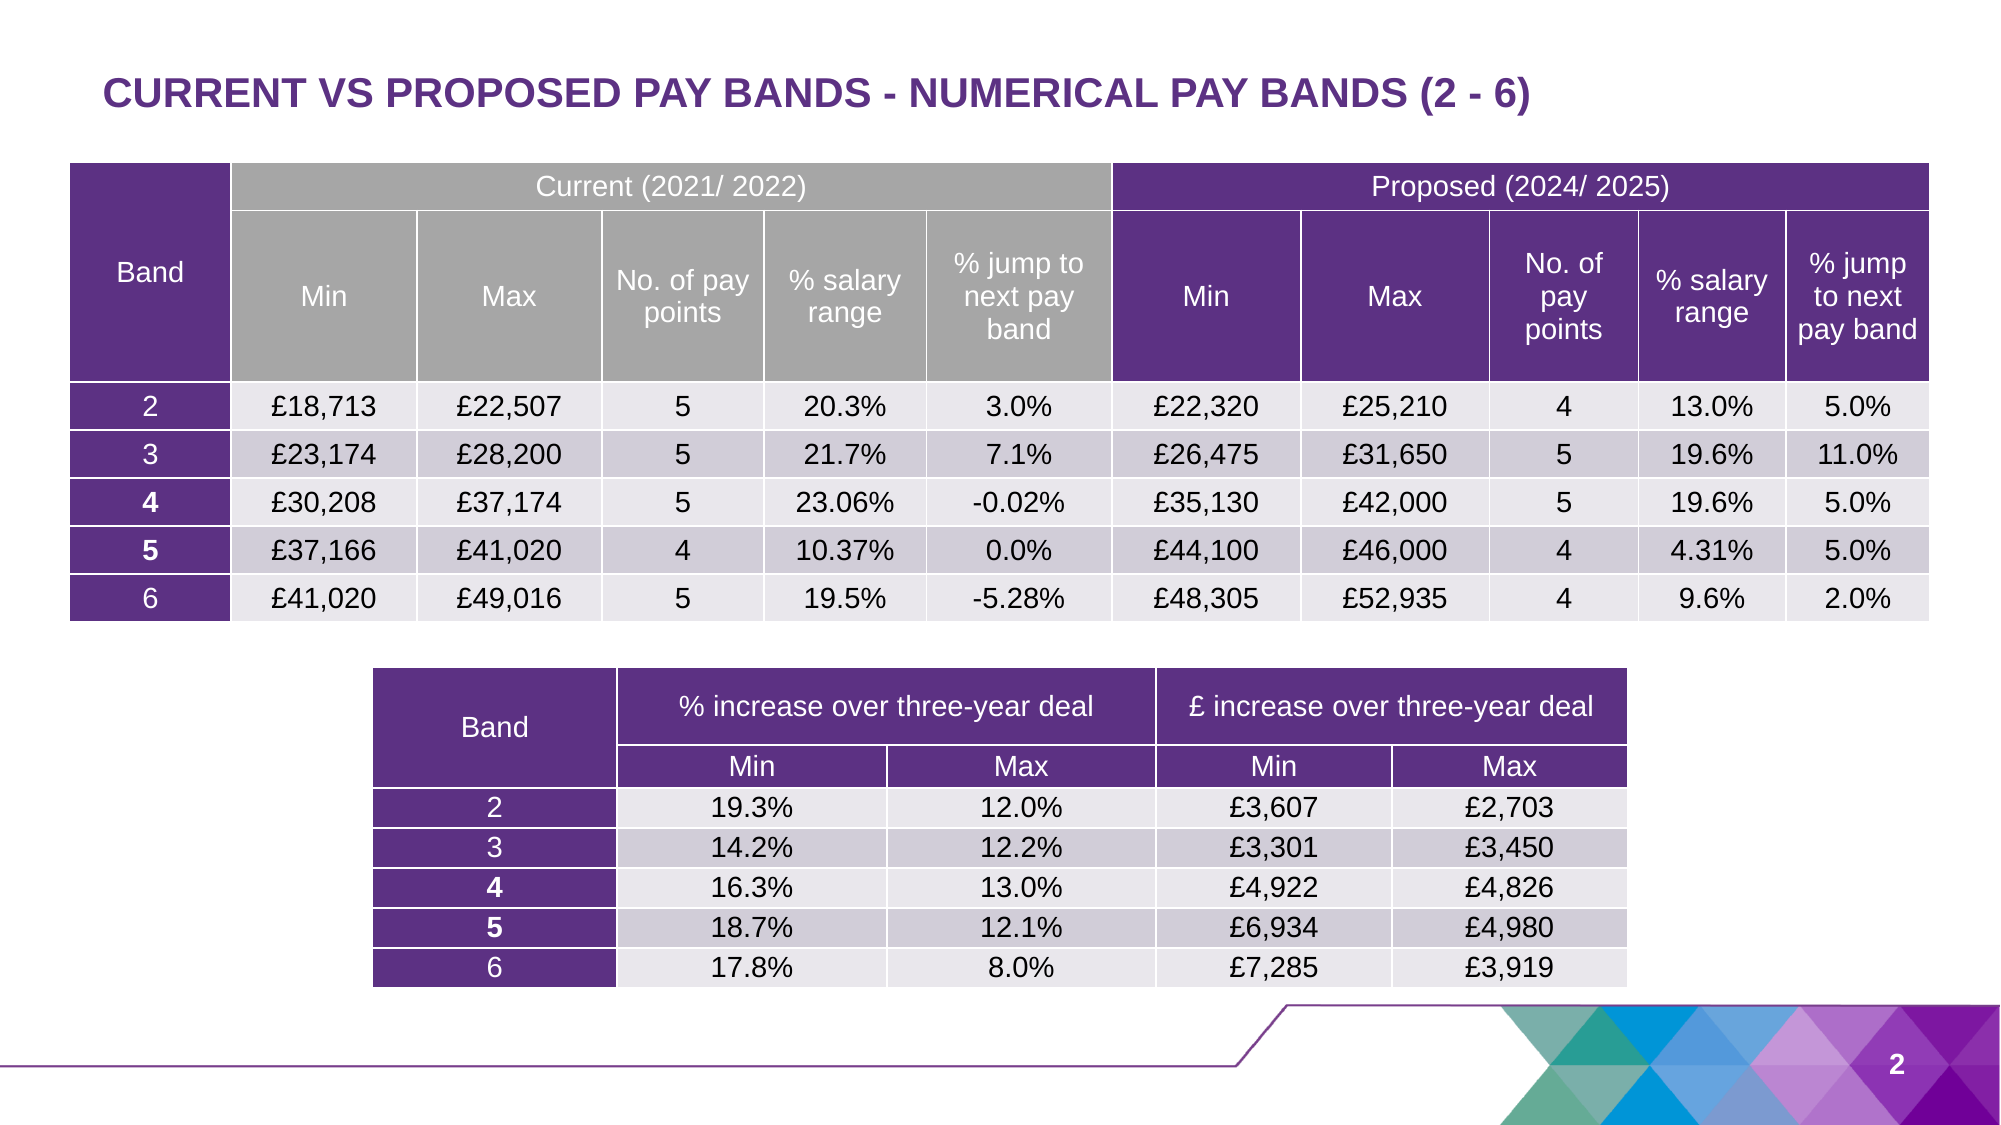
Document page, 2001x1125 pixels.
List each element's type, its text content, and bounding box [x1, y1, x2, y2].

table_cell £4,980 [1393, 909, 1627, 947]
table_cell £35,130 [1113, 479, 1300, 525]
table_cell 4 [1490, 575, 1638, 621]
table_cell 19.5% [765, 575, 926, 621]
table_cell 3 [70, 431, 230, 477]
table_cell £3,450 [1393, 829, 1627, 867]
table_cell £2,703 [1393, 789, 1627, 827]
table_cell £6,934 [1157, 909, 1391, 947]
table_cell 2.0% [1787, 575, 1929, 621]
table_cell 5.0% [1787, 479, 1929, 525]
table_cell Min [1157, 746, 1391, 787]
table_cell £46,000 [1302, 527, 1489, 573]
table_cell Max [1302, 211, 1489, 381]
table_cell 5 [603, 479, 763, 525]
table_cell % salary range [765, 211, 926, 381]
table_cell 13.0% [888, 869, 1155, 907]
table_cell £48,305 [1113, 575, 1300, 621]
table_cell 5 [1490, 479, 1638, 525]
table_cell 5 [603, 575, 763, 621]
table_cell -5.28% [927, 575, 1111, 621]
table_cell 2 [373, 789, 616, 827]
table_cell £41,020 [232, 575, 416, 621]
table_cell Max [888, 746, 1155, 787]
table_cell 21.7% [765, 431, 926, 477]
table_cell 4 [1490, 383, 1638, 429]
table_header Band [70, 163, 230, 381]
table_cell £42,000 [1302, 479, 1489, 525]
table_header Proposed (2024/ 2025) [1113, 163, 1929, 210]
slide_number 2 [1852, 1032, 1942, 1093]
table_cell £7,285 [1157, 949, 1391, 987]
table_cell -0.02% [927, 479, 1111, 525]
table_cell £25,210 [1302, 383, 1489, 429]
table_cell 3 [373, 829, 616, 867]
table_cell £37,166 [232, 527, 416, 573]
table_cell % salary range [1639, 211, 1785, 381]
table_cell 4 [1490, 527, 1638, 573]
table_cell £4,922 [1157, 869, 1391, 907]
table_cell Min [618, 746, 886, 787]
table_cell 18.7% [618, 909, 886, 947]
table_cell 12.2% [888, 829, 1155, 867]
table_cell £44,100 [1113, 527, 1300, 573]
table_cell 23.06% [765, 479, 926, 525]
table_cell 6 [70, 575, 230, 621]
table_cell 5.0% [1787, 383, 1929, 429]
table_cell 4 [373, 869, 616, 907]
table_cell % jump to next pay band [1787, 211, 1929, 381]
table_cell 12.1% [888, 909, 1155, 947]
table_cell 12.0% [888, 789, 1155, 827]
table_cell 5 [70, 527, 230, 573]
table_cell 10.37% [765, 527, 926, 573]
table_cell 20.3% [765, 383, 926, 429]
table_cell 19.6% [1639, 431, 1785, 477]
title CURRENT VS PROPOSED PAY BANDS - NUMERICAL PAY BANDS (2 - 6) [102, 44, 1898, 143]
table_header % increase over three-year deal [618, 668, 1155, 744]
table_cell 9.6% [1639, 575, 1785, 621]
table_cell Max [1393, 746, 1627, 787]
table_cell 6 [373, 949, 616, 987]
table_cell £30,208 [232, 479, 416, 525]
picture [0, 0, 2000, 1125]
table_cell £3,919 [1393, 949, 1627, 987]
table_cell £26,475 [1113, 431, 1300, 477]
table_cell £3,607 [1157, 789, 1391, 827]
table_cell £37,174 [418, 479, 601, 525]
table_cell 0.0% [927, 527, 1111, 573]
table_cell £4,826 [1393, 869, 1627, 907]
table_cell £49,016 [418, 575, 601, 621]
table_cell £52,935 [1302, 575, 1489, 621]
table_cell 5 [373, 909, 616, 947]
table_cell £31,650 [1302, 431, 1489, 477]
table_header Band [373, 668, 616, 787]
table_cell 4 [70, 479, 230, 525]
table_cell 5 [1490, 431, 1638, 477]
table_cell £22,320 [1113, 383, 1300, 429]
table_header £ increase over three-year deal [1157, 668, 1627, 744]
table_cell 19.6% [1639, 479, 1785, 525]
table_cell 4.31% [1639, 527, 1785, 573]
table_cell Min [232, 211, 416, 381]
table_cell 4 [603, 527, 763, 573]
table_cell 11.0% [1787, 431, 1929, 477]
table_cell 13.0% [1639, 383, 1785, 429]
table_cell 5 [603, 383, 763, 429]
table_cell 2 [70, 383, 230, 429]
table_cell No. of pay points [1490, 211, 1638, 381]
table_cell No. of pay points [603, 211, 763, 381]
table_cell £23,174 [232, 431, 416, 477]
table_cell £41,020 [418, 527, 601, 573]
table_cell £3,301 [1157, 829, 1391, 867]
table_cell 14.2% [618, 829, 886, 867]
table_cell 17.8% [618, 949, 886, 987]
table_cell 16.3% [618, 869, 886, 907]
table_cell £18,713 [232, 383, 416, 429]
table_cell £28,200 [418, 431, 601, 477]
table_cell 3.0% [927, 383, 1111, 429]
table_cell 7.1% [927, 431, 1111, 477]
table_cell Max [418, 211, 601, 381]
table_cell Min [1113, 211, 1300, 381]
table_cell 5 [603, 431, 763, 477]
table_cell 5.0% [1787, 527, 1929, 573]
table_cell 8.0% [888, 949, 1155, 987]
table_cell 19.3% [618, 789, 886, 827]
table_cell £22,507 [418, 383, 601, 429]
table_cell % jump to next pay band [927, 211, 1111, 381]
table_header Current (2021/ 2022) [232, 163, 1111, 210]
